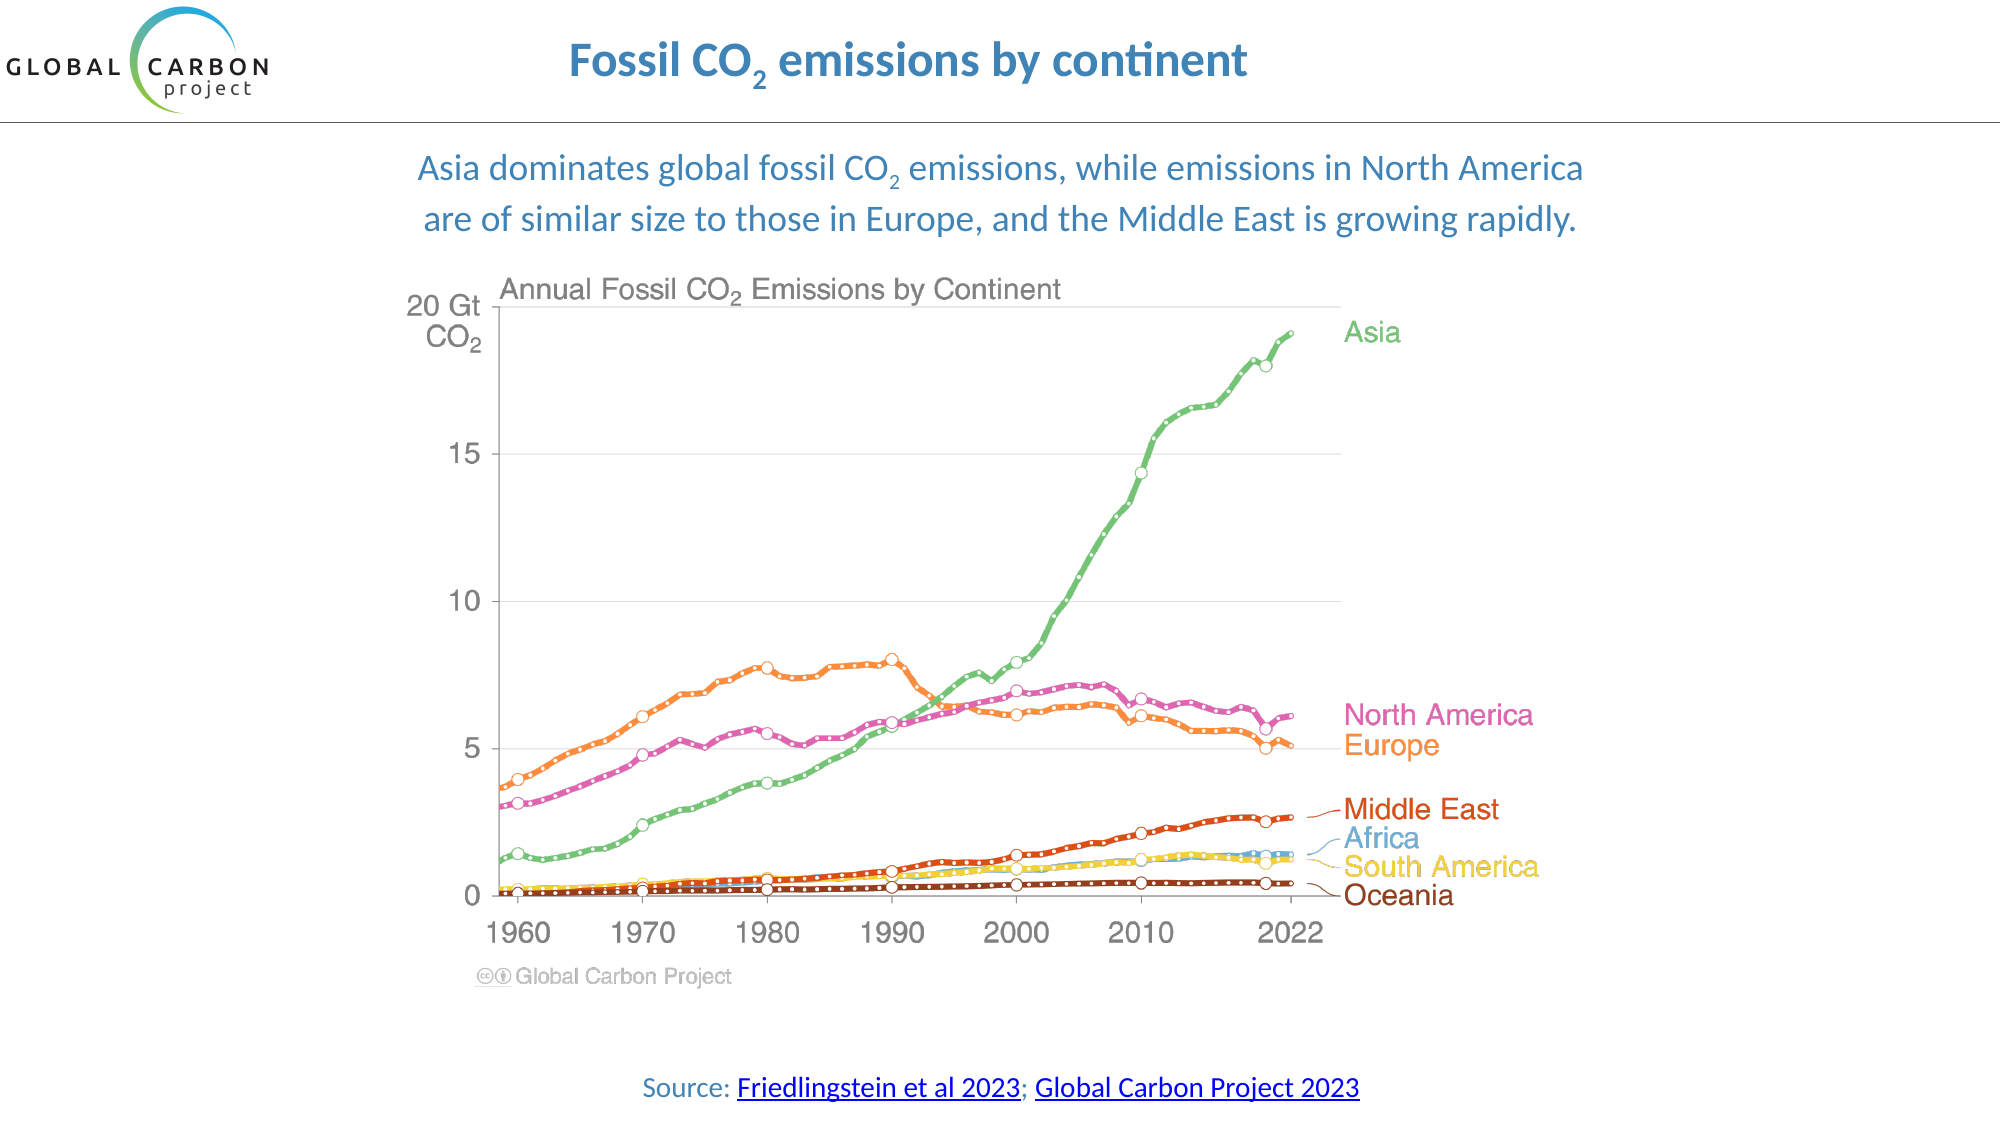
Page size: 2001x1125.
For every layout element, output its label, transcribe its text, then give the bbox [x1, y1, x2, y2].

picture [338, 246, 1665, 994]
picture [6, 6, 268, 114]
title Fossil CO2 emissions by continent [554, 19, 1750, 103]
list Source: Friedlingstein et al 2023; Global Carbon Project 2023 [21, 933, 1981, 1111]
list Asia dominates global fossil CO2 emissions, while emissions in North America are of similar size to those in Europe, and the Middle East is growing rapidly. [21, 135, 1981, 248]
